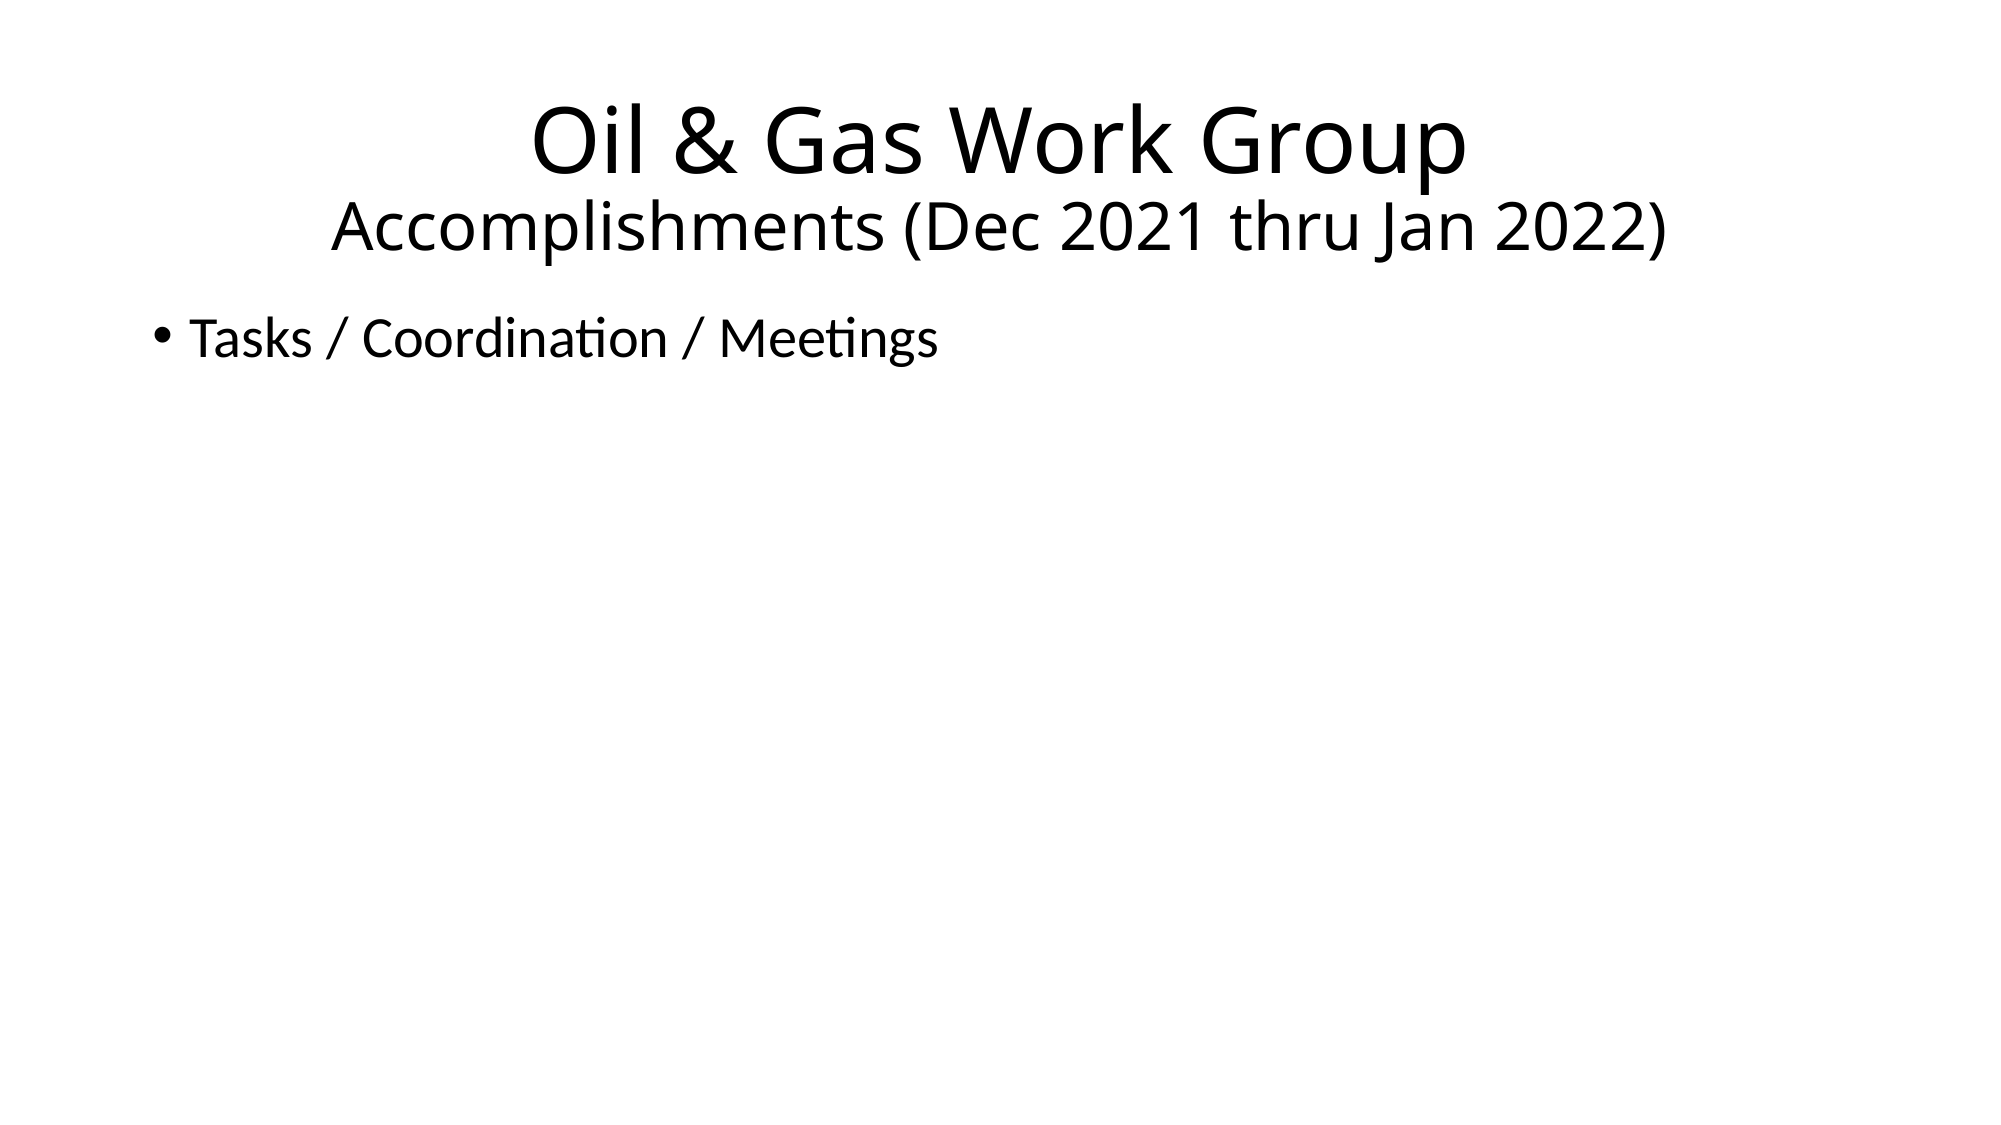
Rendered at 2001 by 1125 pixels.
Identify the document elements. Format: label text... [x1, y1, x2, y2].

title Oil & Gas Work Group Accomplishments (Dec 2021 thru Jan 2022) [137, 59, 1863, 299]
list Tasks / Coordination / Meetings [137, 299, 1863, 1014]
